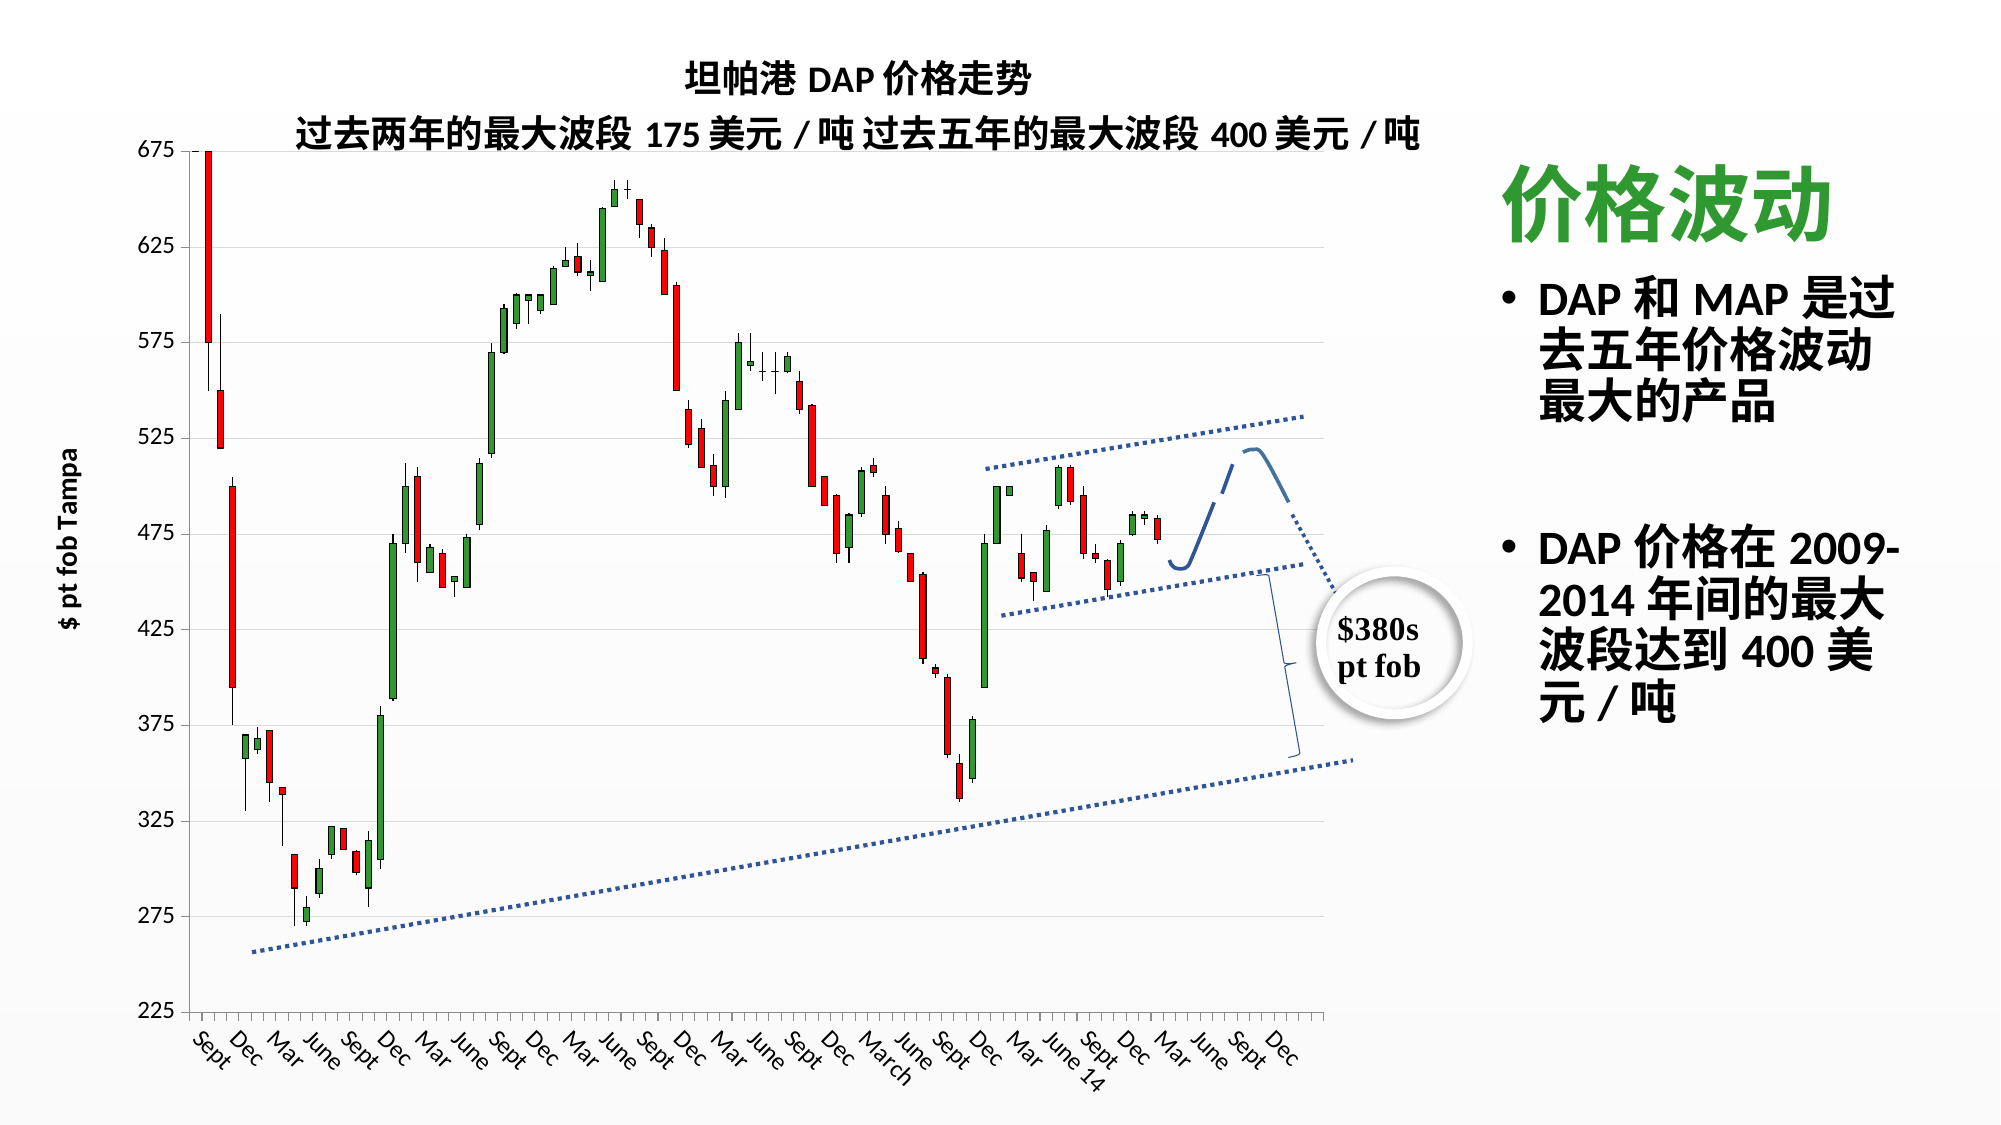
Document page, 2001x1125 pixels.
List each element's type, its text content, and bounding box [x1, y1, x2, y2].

chart [26, 17, 1467, 1105]
list 价格波动 DAP和MAP是过去五年价格波动最大的产品 DAP价格在2009-2014年间的最大波段达到400美元/吨 [1485, 117, 1920, 933]
